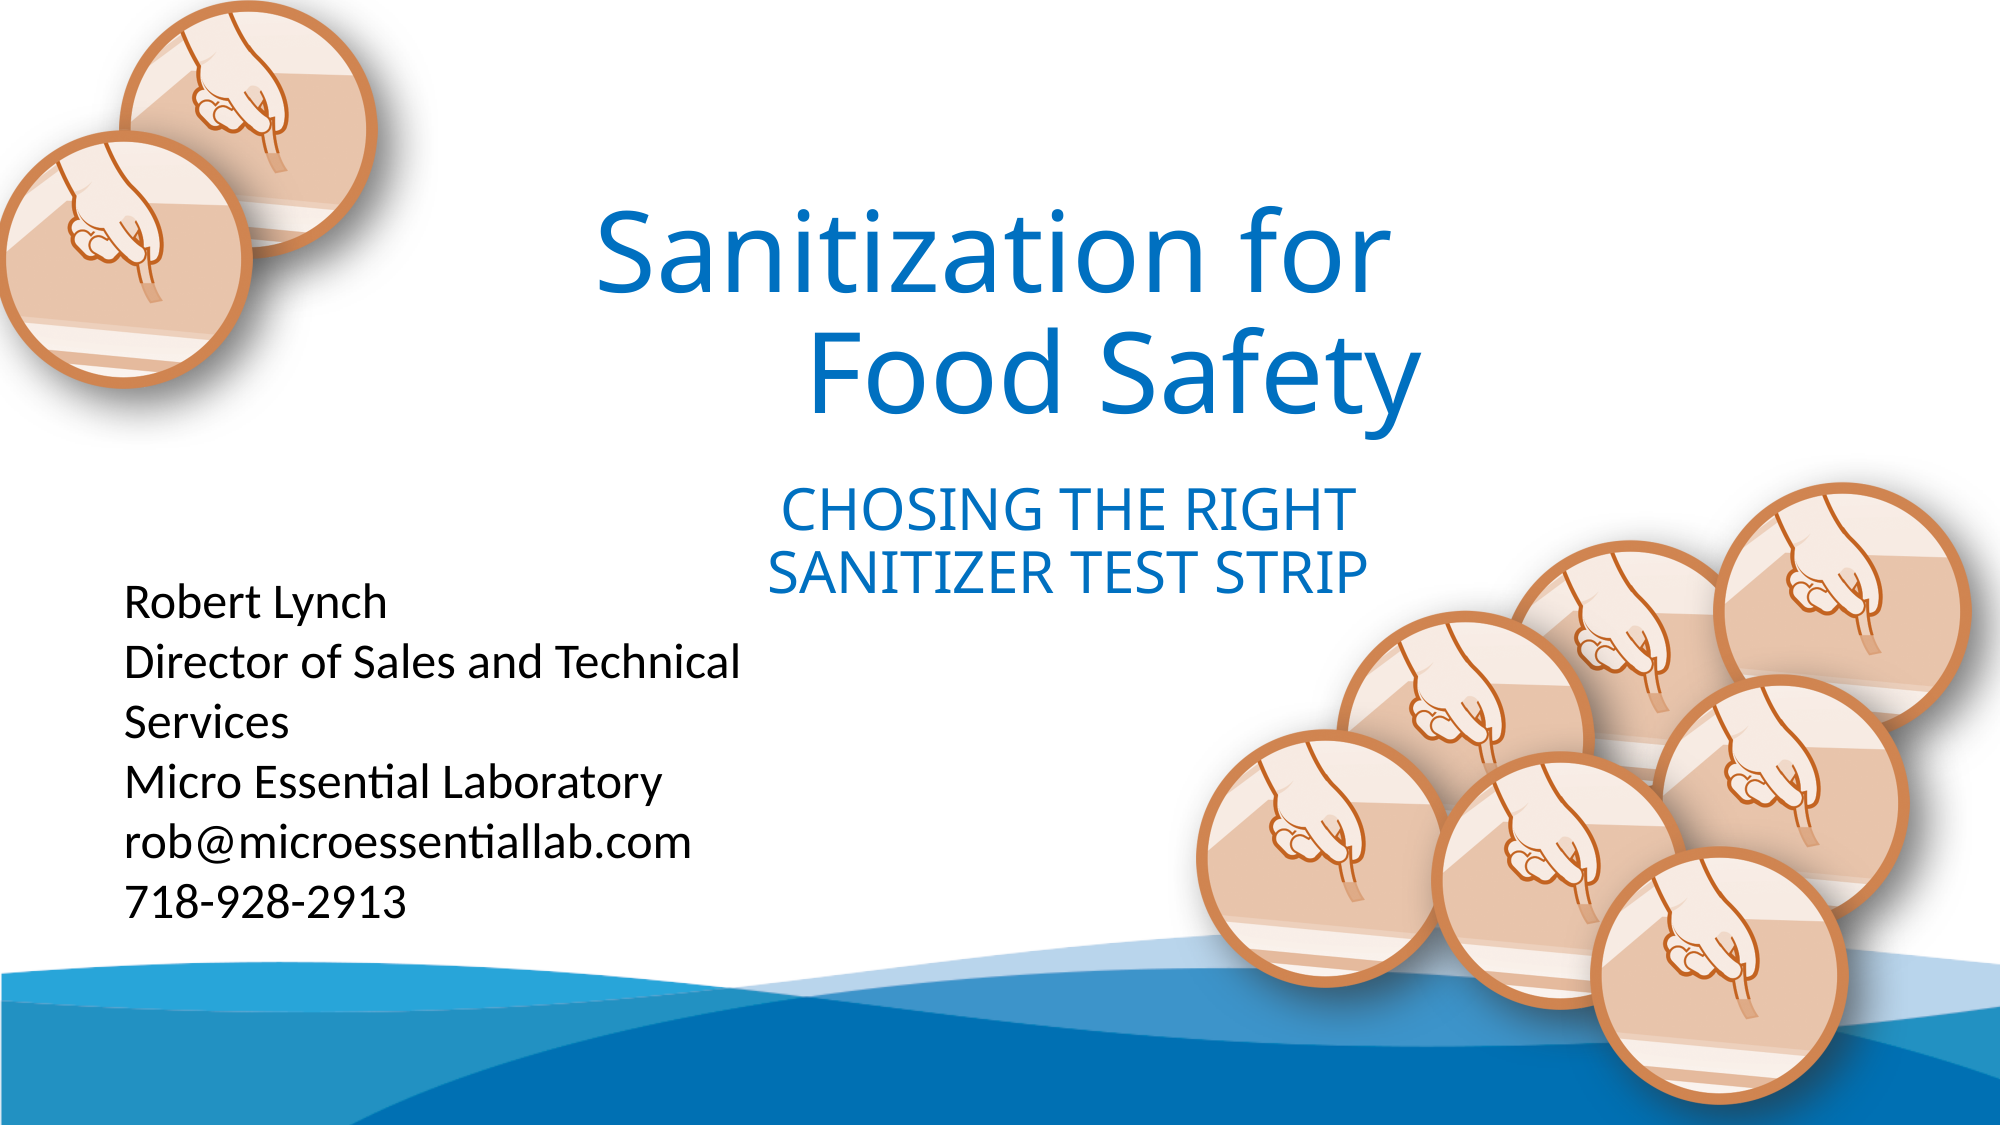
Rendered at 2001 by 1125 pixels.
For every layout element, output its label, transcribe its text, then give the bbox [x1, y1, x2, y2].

subtitle CHOSING THE RIGHT SANITIZER TEST STRIP [615, 472, 1161, 653]
picture [0, 927, 1161, 1125]
title Sanitization for Food Safety [501, 99, 1438, 446]
text_box Robert Lynch Director of Sales and Technical Services Micro Essential Laboratory rob@microessentiallab.com 718-928-2913 [109, 561, 926, 927]
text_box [0, 0, 416, 423]
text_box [1161, 444, 2000, 1125]
